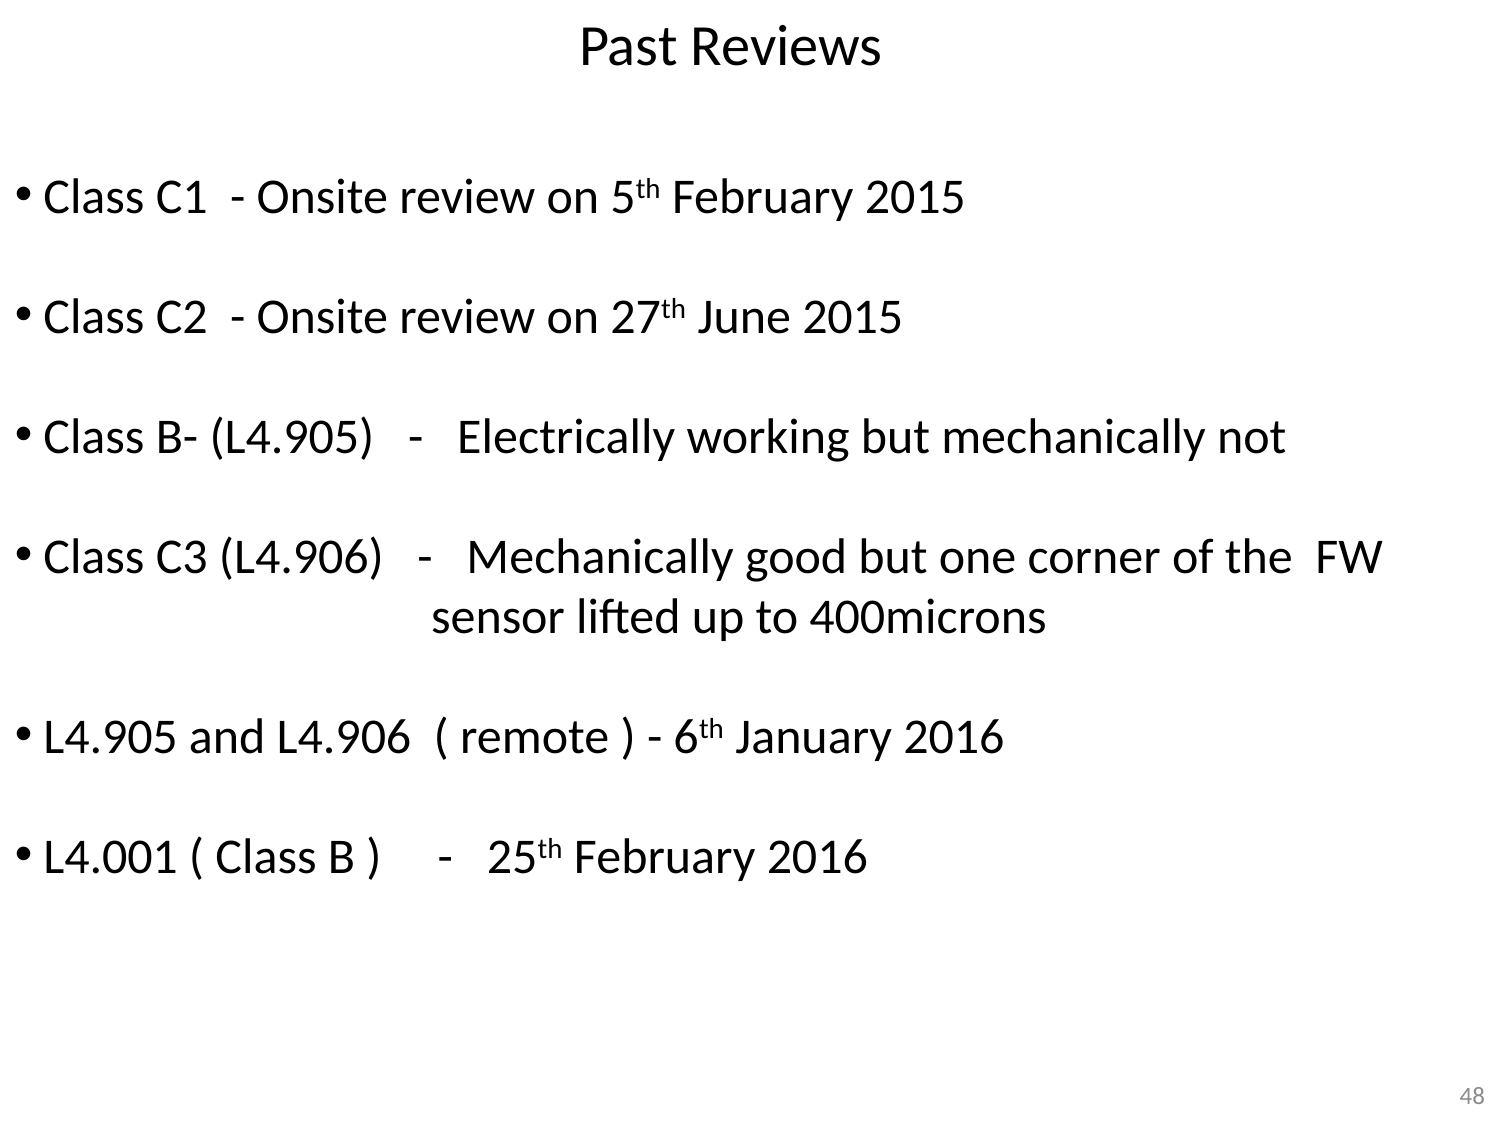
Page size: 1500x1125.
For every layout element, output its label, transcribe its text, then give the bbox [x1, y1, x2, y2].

text_box Class C1 - Onsite review on 5th February 2015 Class C2 - Onsite review on 27th June 2015 Class B- (L4.905) - Electrically working but mechanically not Class C3 (L4.906) - Mechanically good but one corner of the FW sensor lifted up to 400microns L4.905 and L4.906 ( remote ) - 6th January 2016 L4.001 ( Class B ) - 25th February 2016 [0, 155, 1500, 891]
slide_number 48 [1149, 1065, 1500, 1125]
text_box Past Reviews [564, 0, 898, 85]
